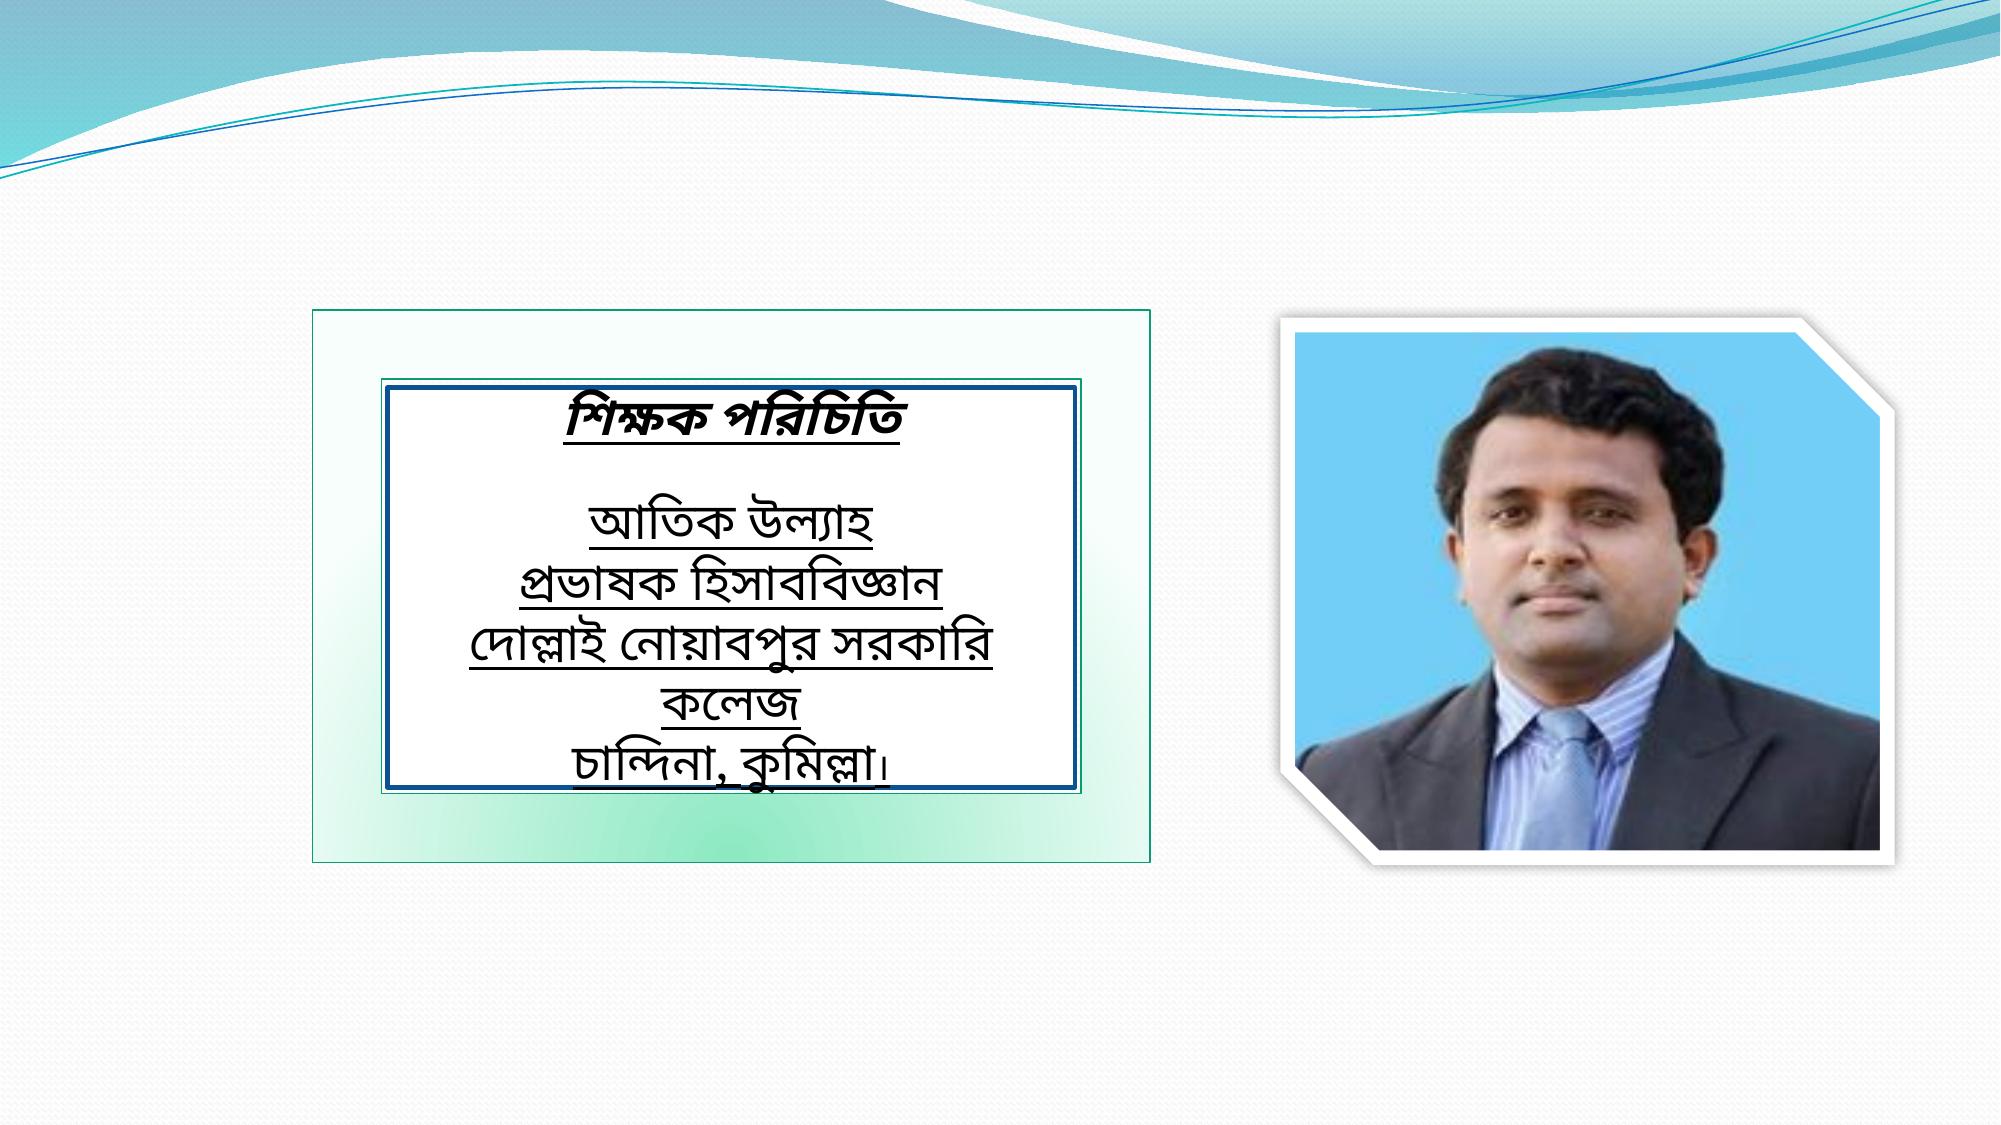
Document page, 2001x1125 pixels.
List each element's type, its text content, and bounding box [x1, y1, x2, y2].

picture [1287, 324, 1888, 858]
text_box শিক্ষক পরিচিতি আতিক উল্যাহ প্রভাষক হিসাববিজ্ঞান দোল্লাই নোয়াবপুর সরকারি কলেজ চান্দিনা, কুমিল্লা। [385, 385, 1077, 790]
text_box [312, 309, 1151, 863]
